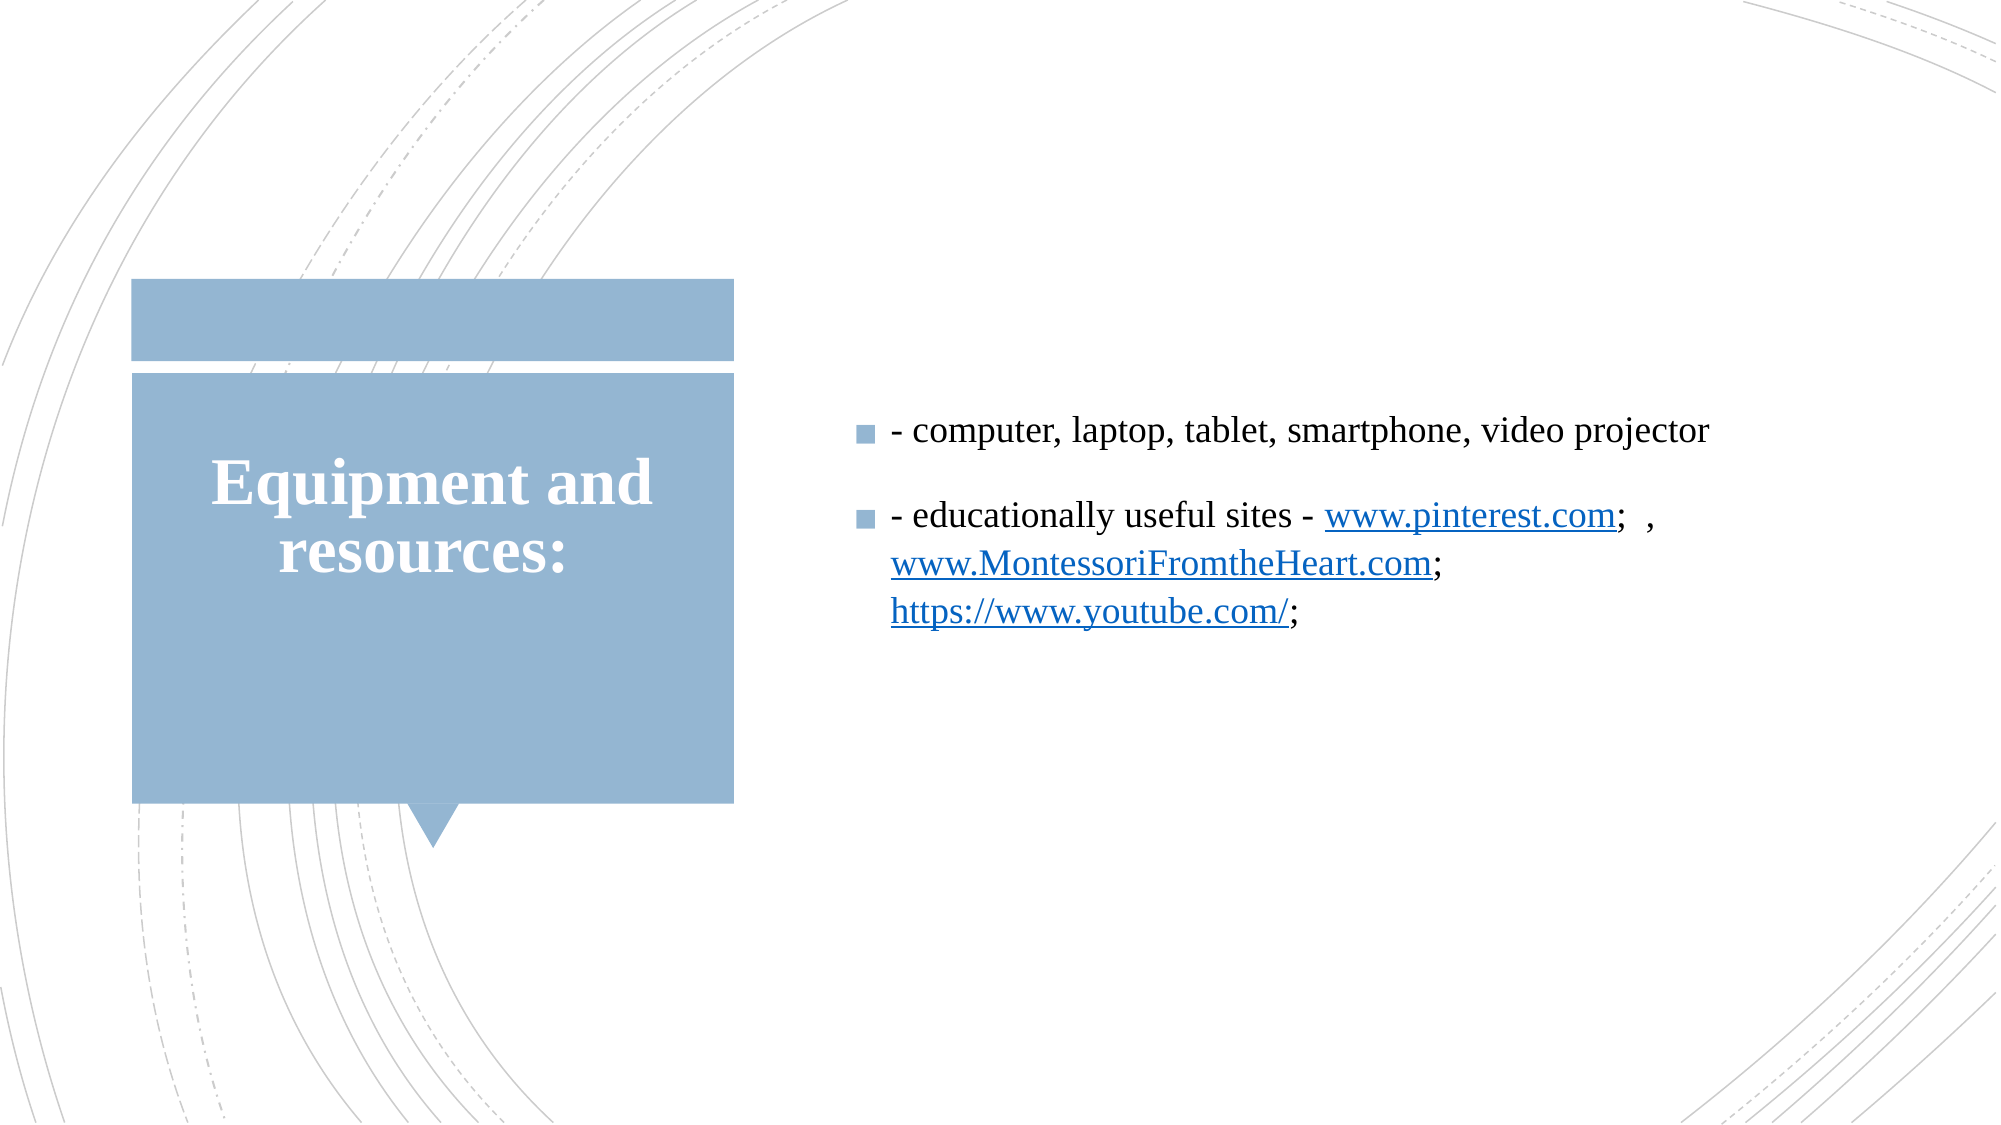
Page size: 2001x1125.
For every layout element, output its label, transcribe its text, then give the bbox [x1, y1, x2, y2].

list - computer, laptop, tablet, smartphone, video projector - educationally useful sites - www.pinterest.com; , www.MontessoriFromtheHeart.com; https://www.youtube.com/; [838, 131, 1868, 993]
title Equipment and resources: [145, 385, 721, 587]
